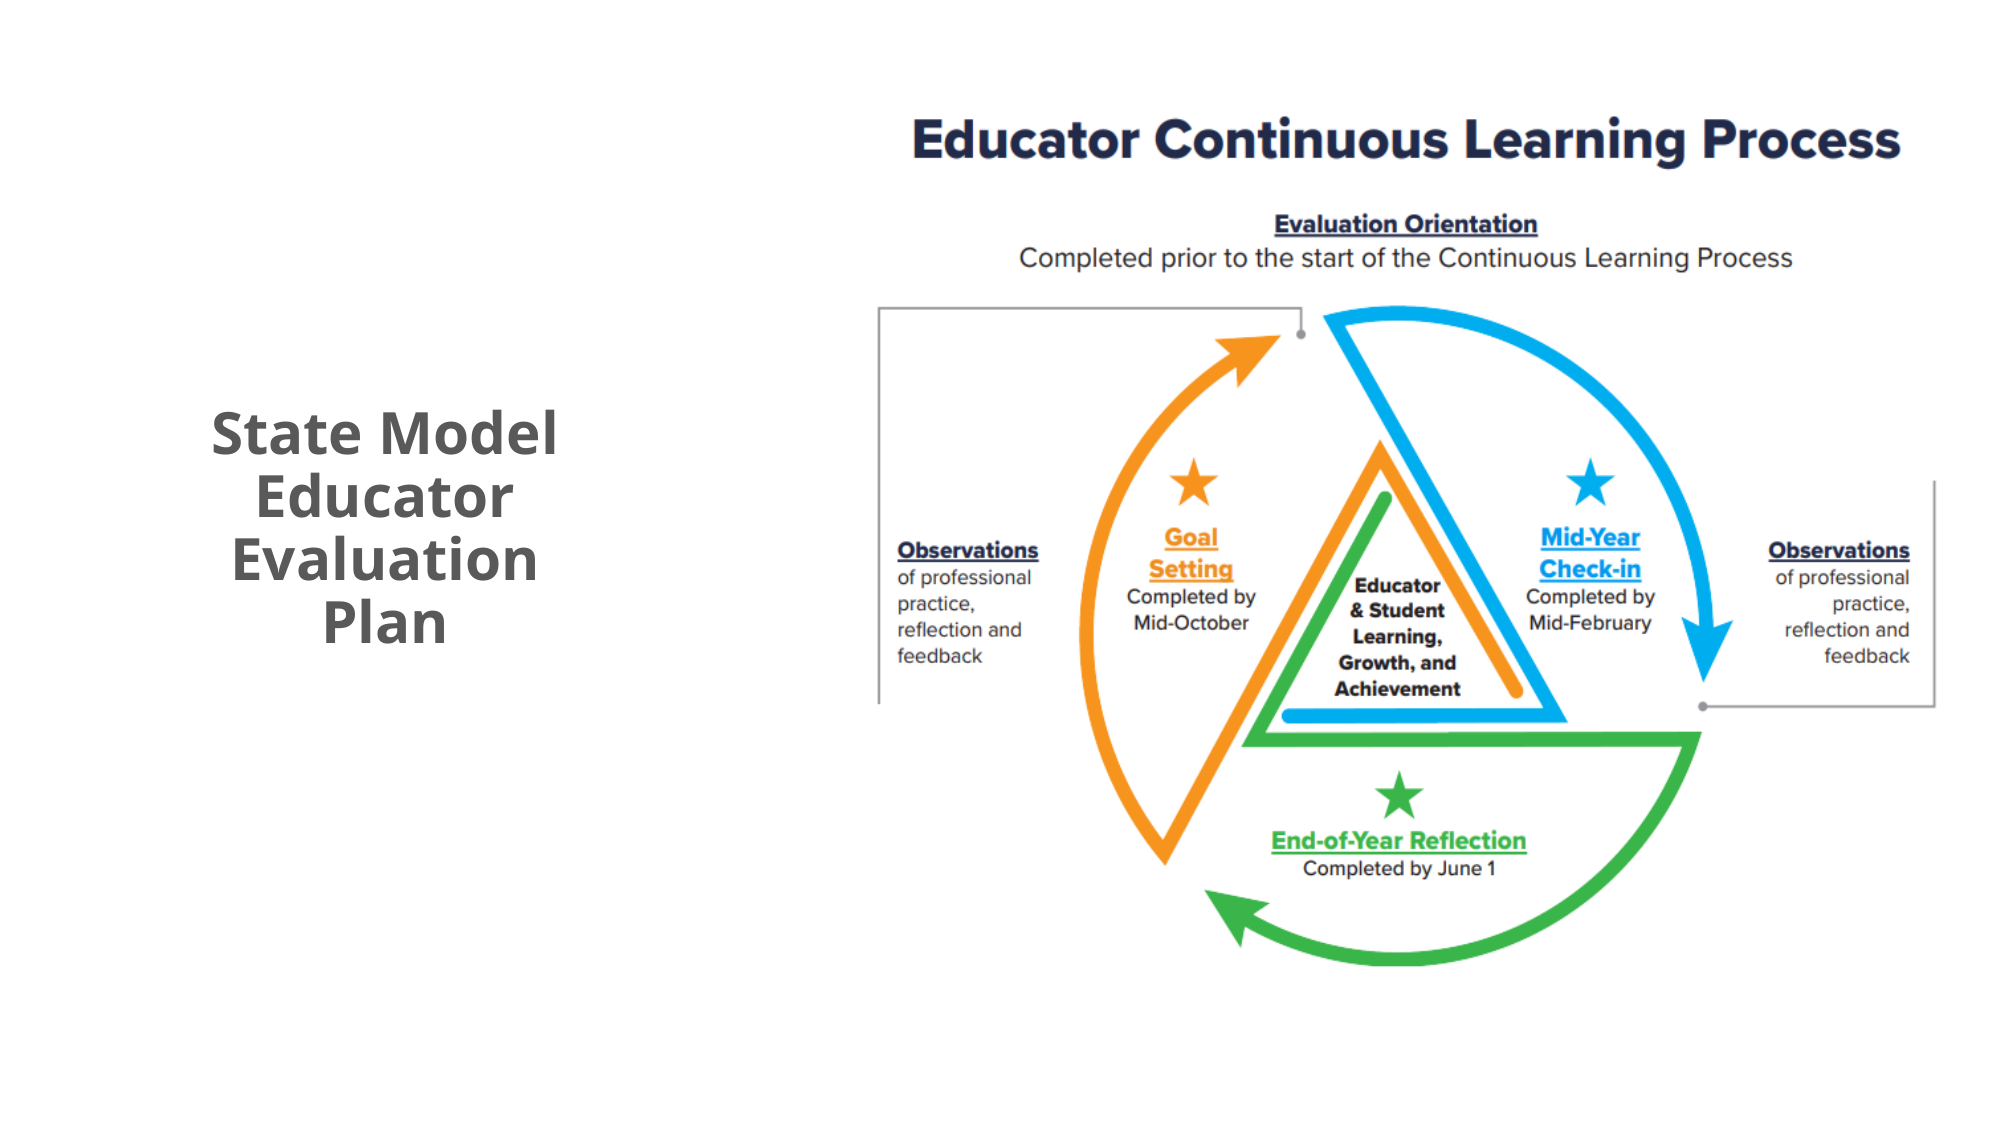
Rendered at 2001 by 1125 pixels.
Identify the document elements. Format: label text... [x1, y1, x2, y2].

title State Model Educator Evaluation Plan [145, 142, 625, 664]
picture [789, 95, 2000, 995]
